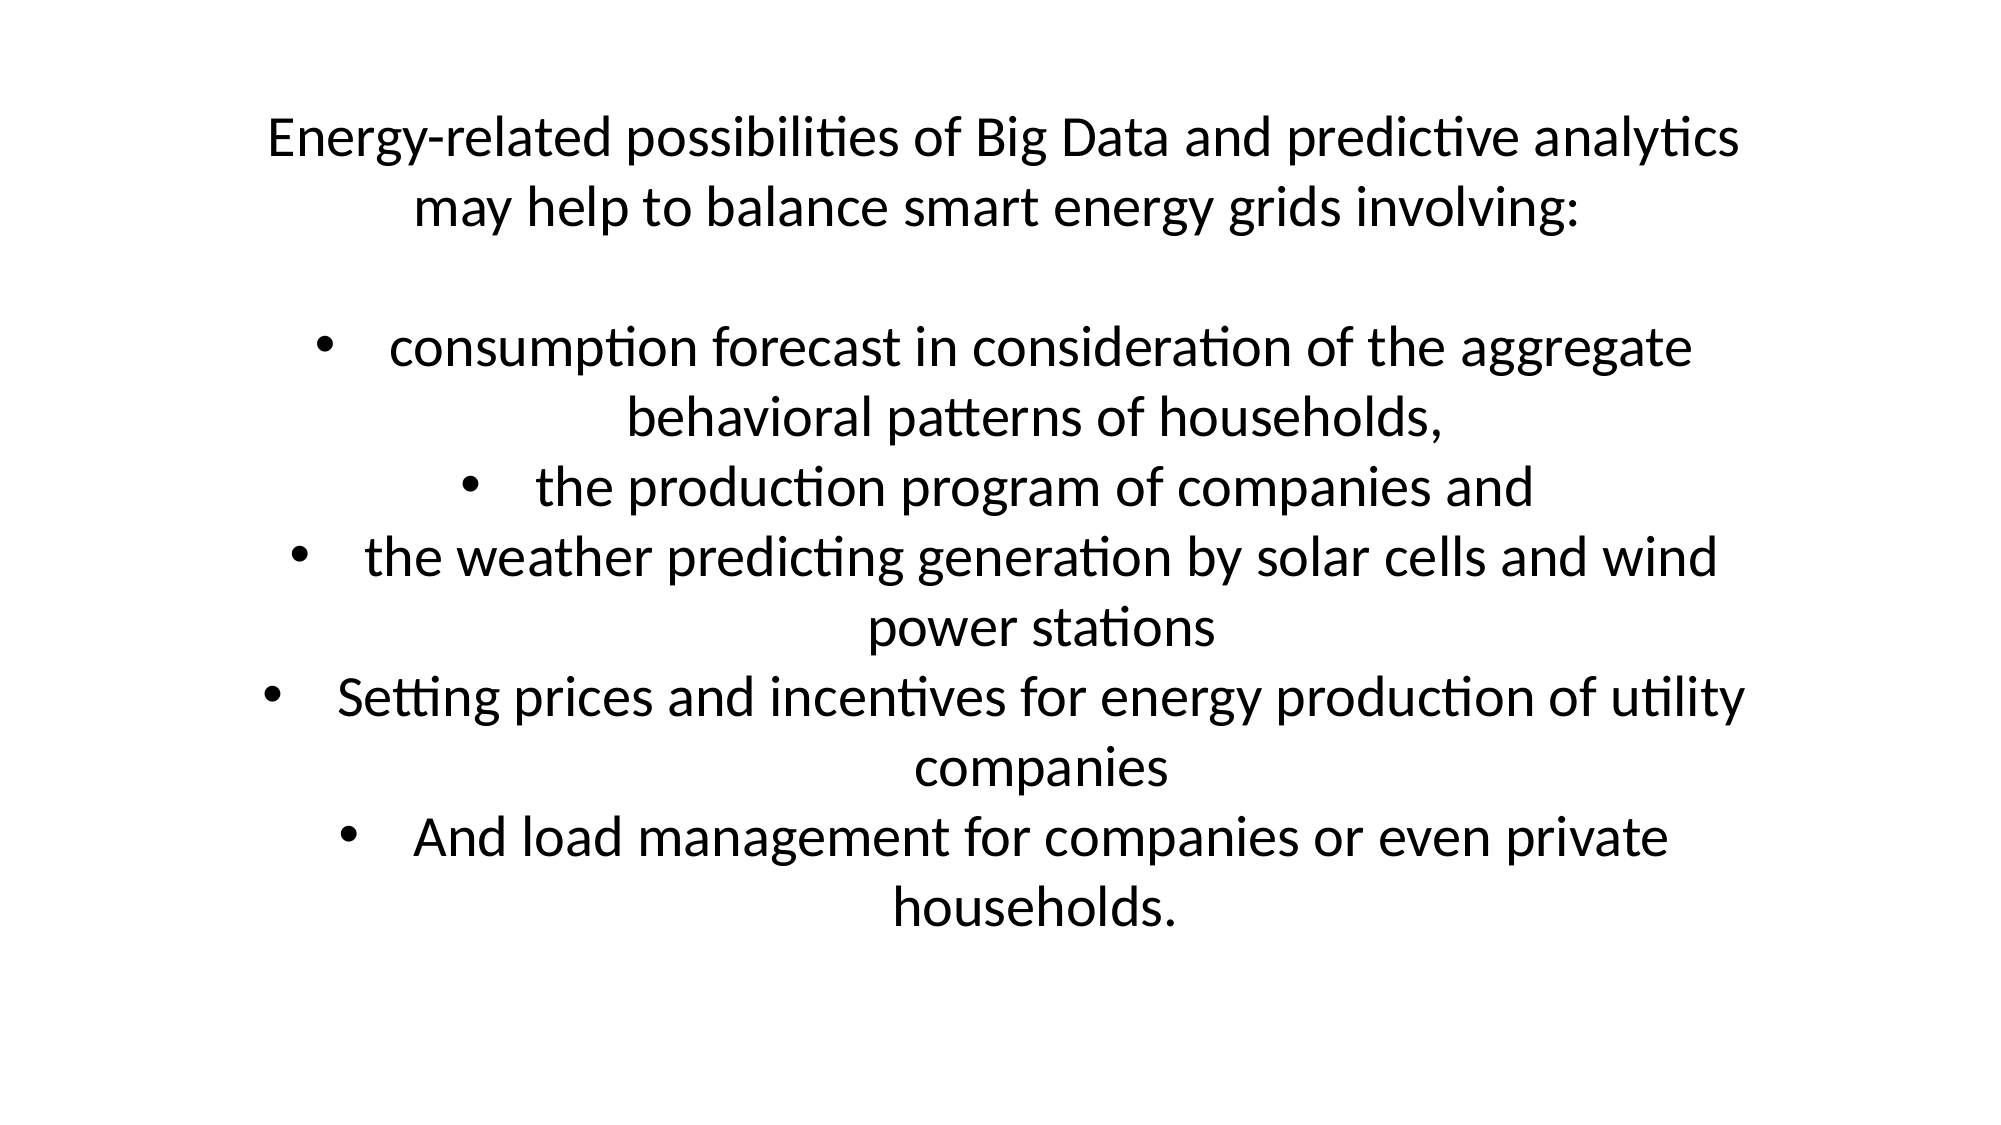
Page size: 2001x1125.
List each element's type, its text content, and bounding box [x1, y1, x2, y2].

text_box Energy-related possibilities of Big Data and predictive analytics may help to balance smart energy grids involving: consumption forecast in consideration of the aggregate behavioral patterns of households, the production program of companies and the weather predicting generation by solar cells and wind power stations Setting prices and incentives for energy production of utility companies And load management for companies or even private households. [224, 91, 1784, 946]
